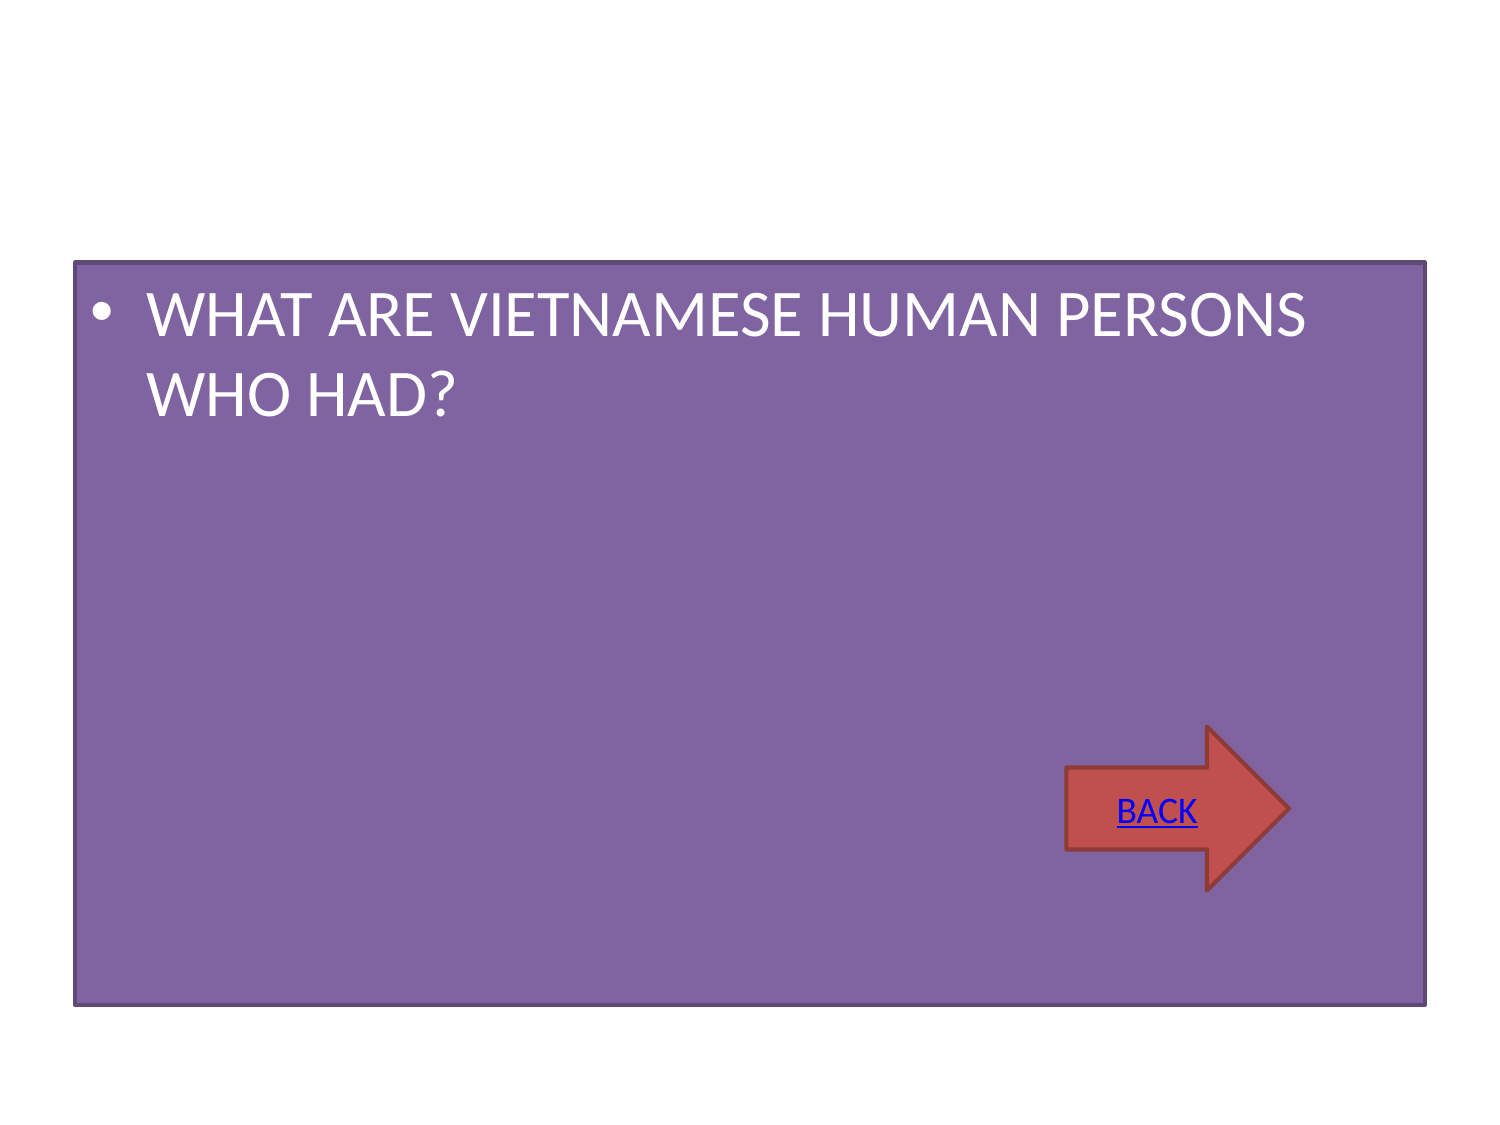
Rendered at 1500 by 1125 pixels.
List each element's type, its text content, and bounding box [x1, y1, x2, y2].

list WHAT ARE VIETNAMESE HUMAN PERSONS WHO HAD? [73, 260, 1427, 1007]
text_box BACK [1064, 724, 1292, 893]
